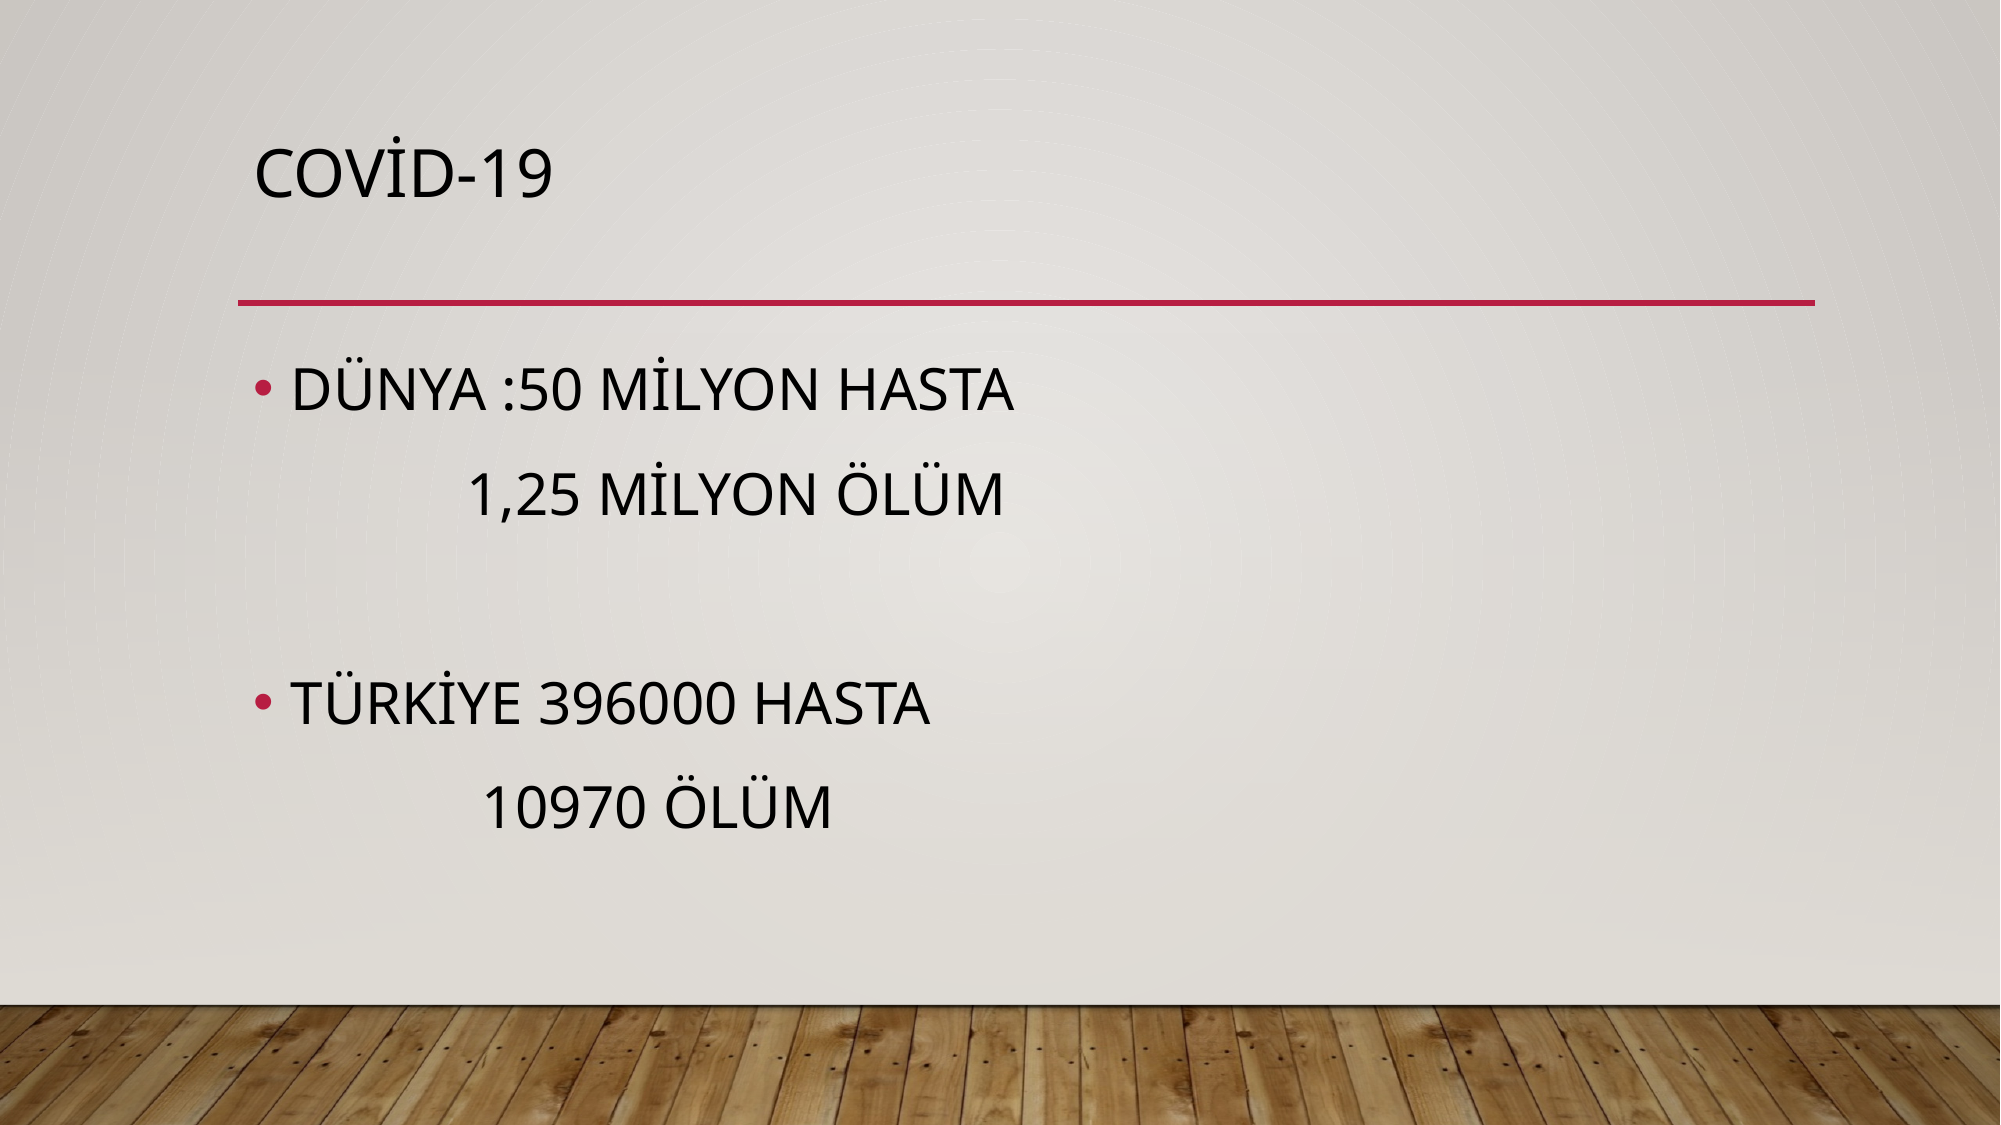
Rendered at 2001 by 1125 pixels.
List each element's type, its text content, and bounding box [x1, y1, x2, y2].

title COVİD-19 [238, 131, 1814, 305]
picture [0, 1005, 2000, 1125]
list DÜNYA :50 MİLYON HASTA 1,25 MİLYON ÖLÜM TÜRKİYE 396000 HASTA 10970 ÖLÜM [238, 330, 1814, 897]
